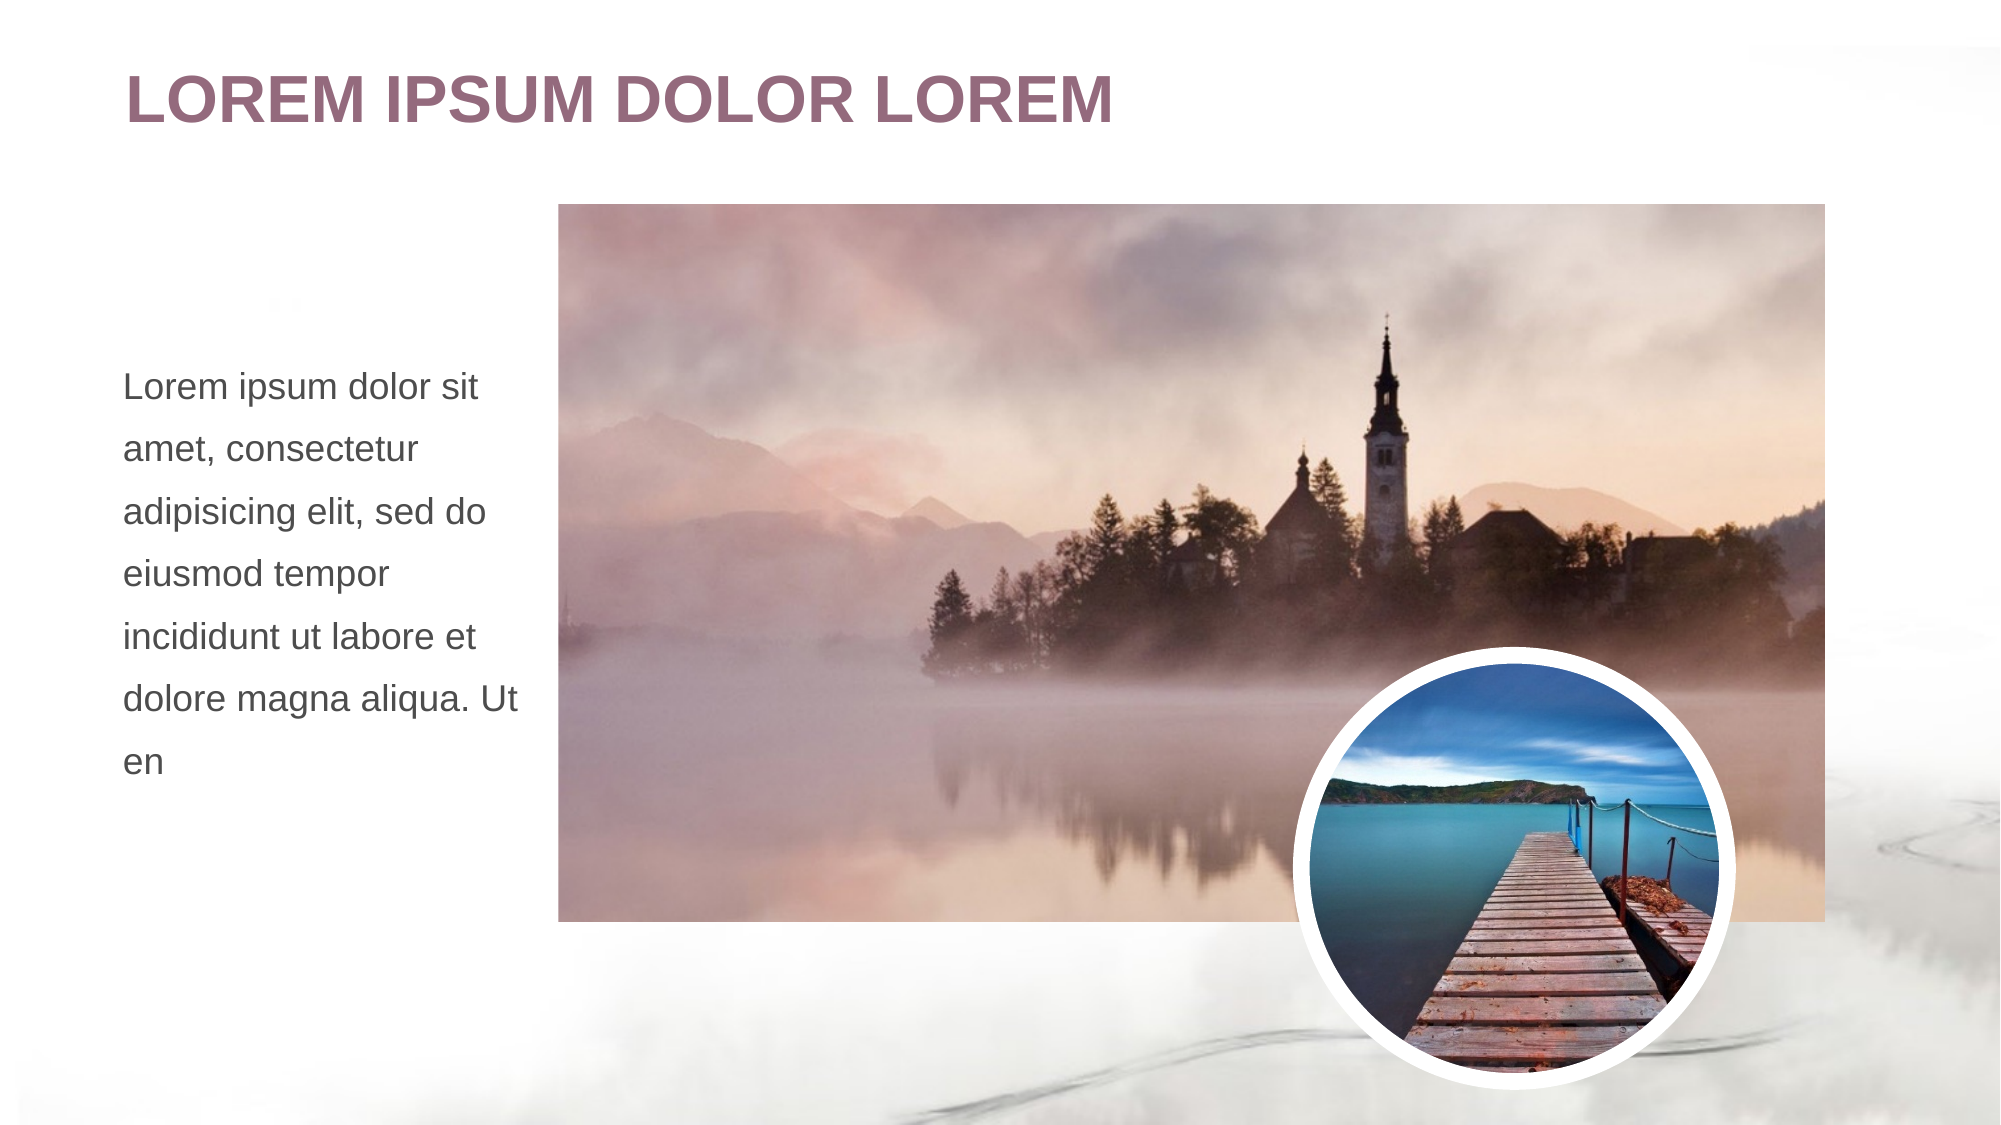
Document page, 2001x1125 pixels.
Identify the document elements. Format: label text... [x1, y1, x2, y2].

text_box [557, 203, 1826, 923]
picture [0, 0, 2001, 1125]
text_box Lorem ipsum dolor sit amet, consectetur adipisicing elit, sed do eiusmod tempor incididunt ut labore et dolore magna aliqua. Ut en [108, 334, 538, 792]
text_box [1300, 654, 1729, 1083]
text_box LOREM IPSUM DOLOR LOREM [110, 35, 1908, 166]
